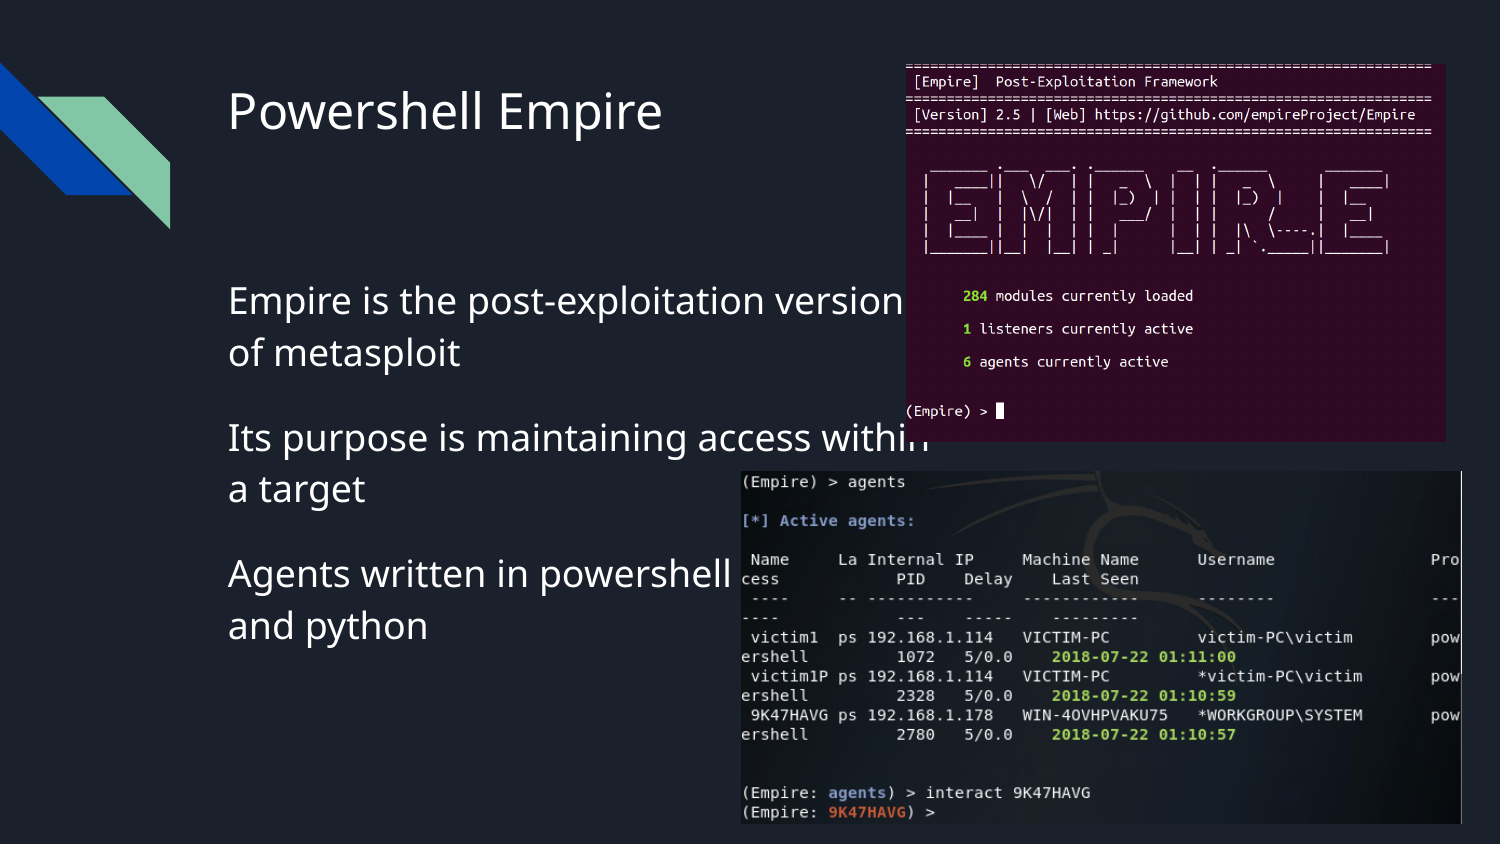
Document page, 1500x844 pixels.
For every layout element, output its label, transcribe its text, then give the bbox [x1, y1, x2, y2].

list Empire is the post-exploitation version of metasploit Its purpose is maintaining access within a target Agents written in powershell and python [212, 255, 1376, 735]
picture [905, 64, 1446, 442]
picture [740, 471, 1462, 825]
title Powershell Empire [212, 64, 904, 215]
